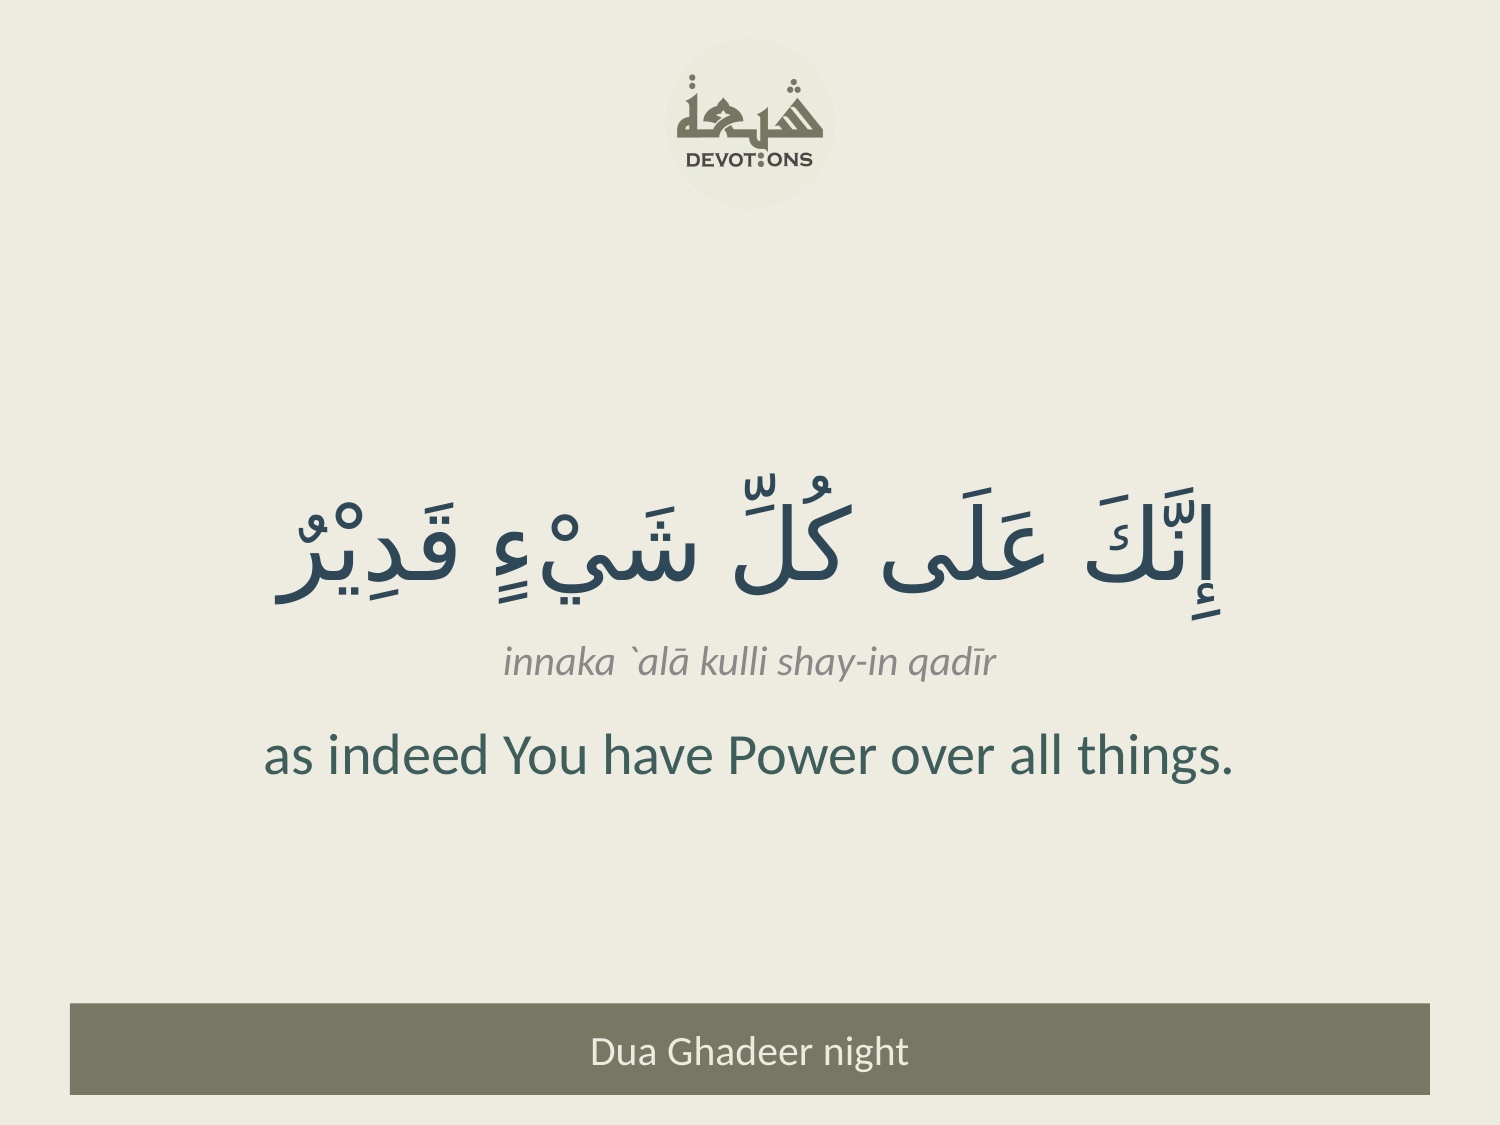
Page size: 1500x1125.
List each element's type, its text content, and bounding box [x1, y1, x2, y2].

list إِنَّكَ عَلَى كُلِّ شَيْءٍ قَدِيْرٌ innaka `alā kulli shay-in qadīr as indeed You have Power over all things. [69, 203, 1430, 1003]
list Dua Ghadeer night [69, 1003, 1430, 1095]
picture [656, 29, 844, 203]
